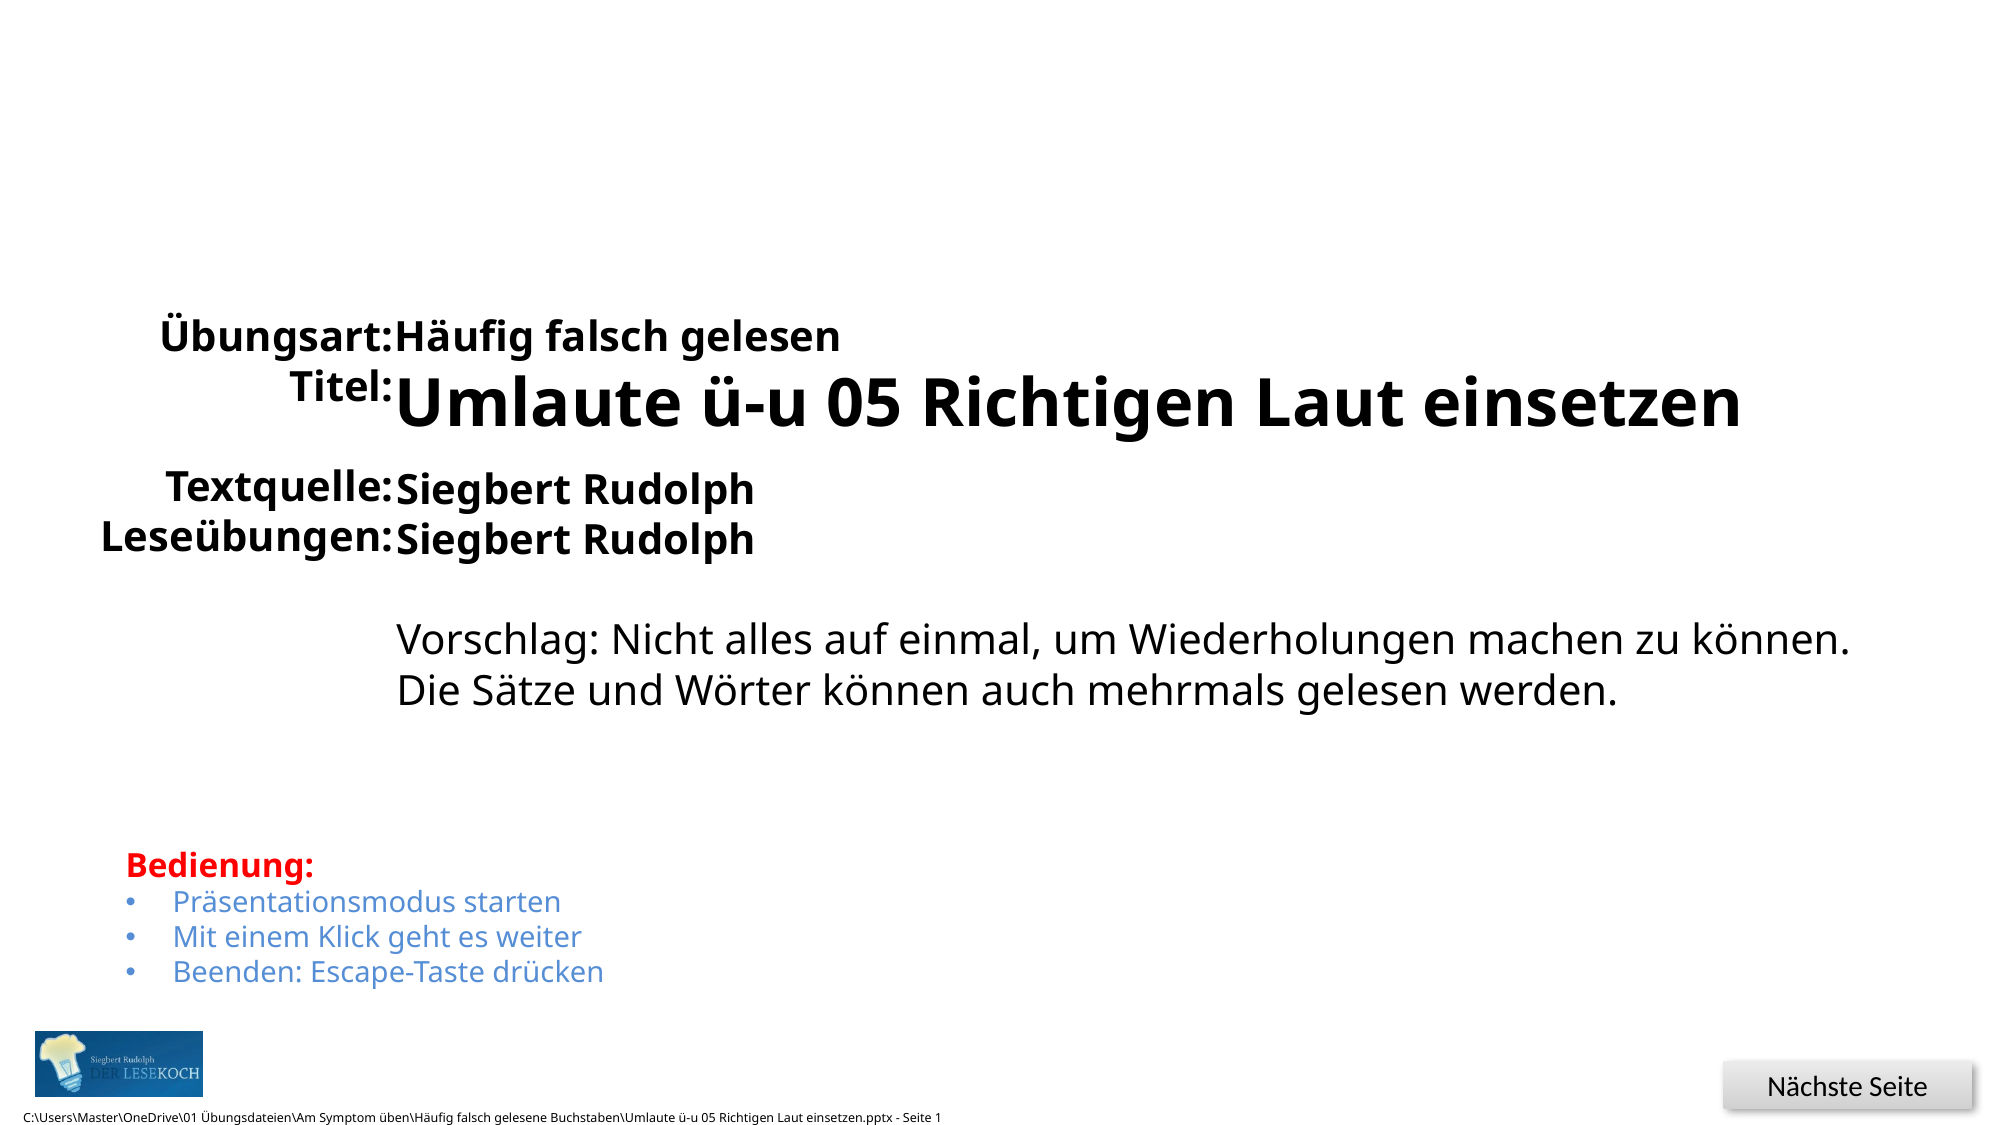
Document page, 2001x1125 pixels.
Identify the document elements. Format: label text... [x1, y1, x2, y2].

text_box Bedienung: Präsentationsmodus starten Mit einem Klick geht es weiter Beenden: Escape-Taste drücken [110, 836, 733, 996]
text_box Siegbert Rudolph Siegbert Rudolph Vorschlag: Nicht alles auf einmal, um Wiederholungen machen zu können. Die Sätze und Wörter können auch mehrmals gelesen werden. [381, 455, 1866, 721]
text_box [1723, 1061, 1972, 1109]
text_box Häufig falsch gelesen Umlaute ü-u 05 Richtigen Laut einsetzen [380, 302, 1759, 448]
text_box Übungsart: Titel: Textquelle: Leseübungen: [85, 302, 409, 568]
picture [35, 1031, 203, 1097]
text_box C:\Users\Master\OneDrive\01 Übungsdateien\Am Symptom üben\Häufig falsch gelesene Buchstaben\Umlaute ü-u 05 Richtigen Laut einsetzen.pptx - Seite 1 [8, 1102, 957, 1125]
